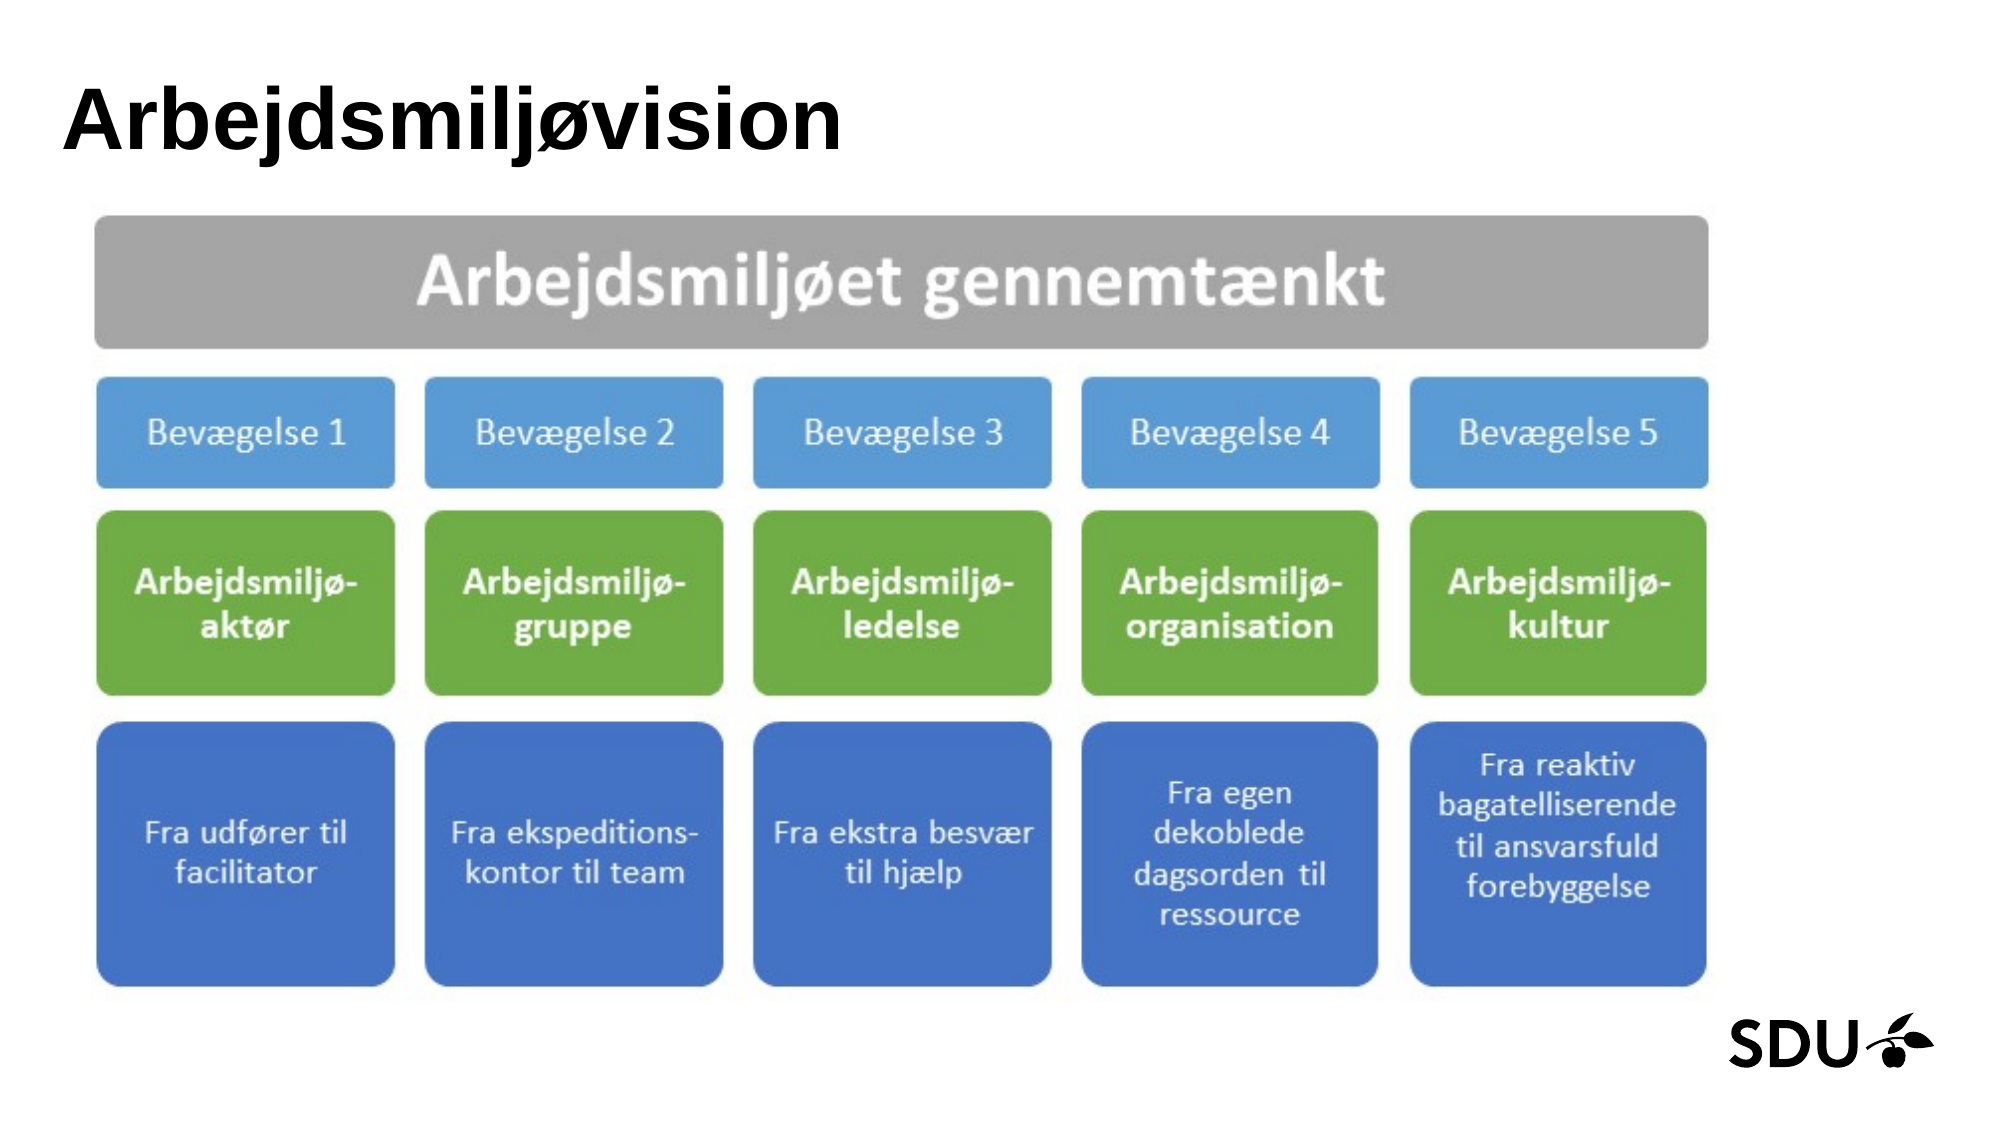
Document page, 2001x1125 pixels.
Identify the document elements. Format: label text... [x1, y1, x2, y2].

title Arbejdsmiljøvision [61, 74, 1934, 280]
picture [91, 204, 1717, 1017]
